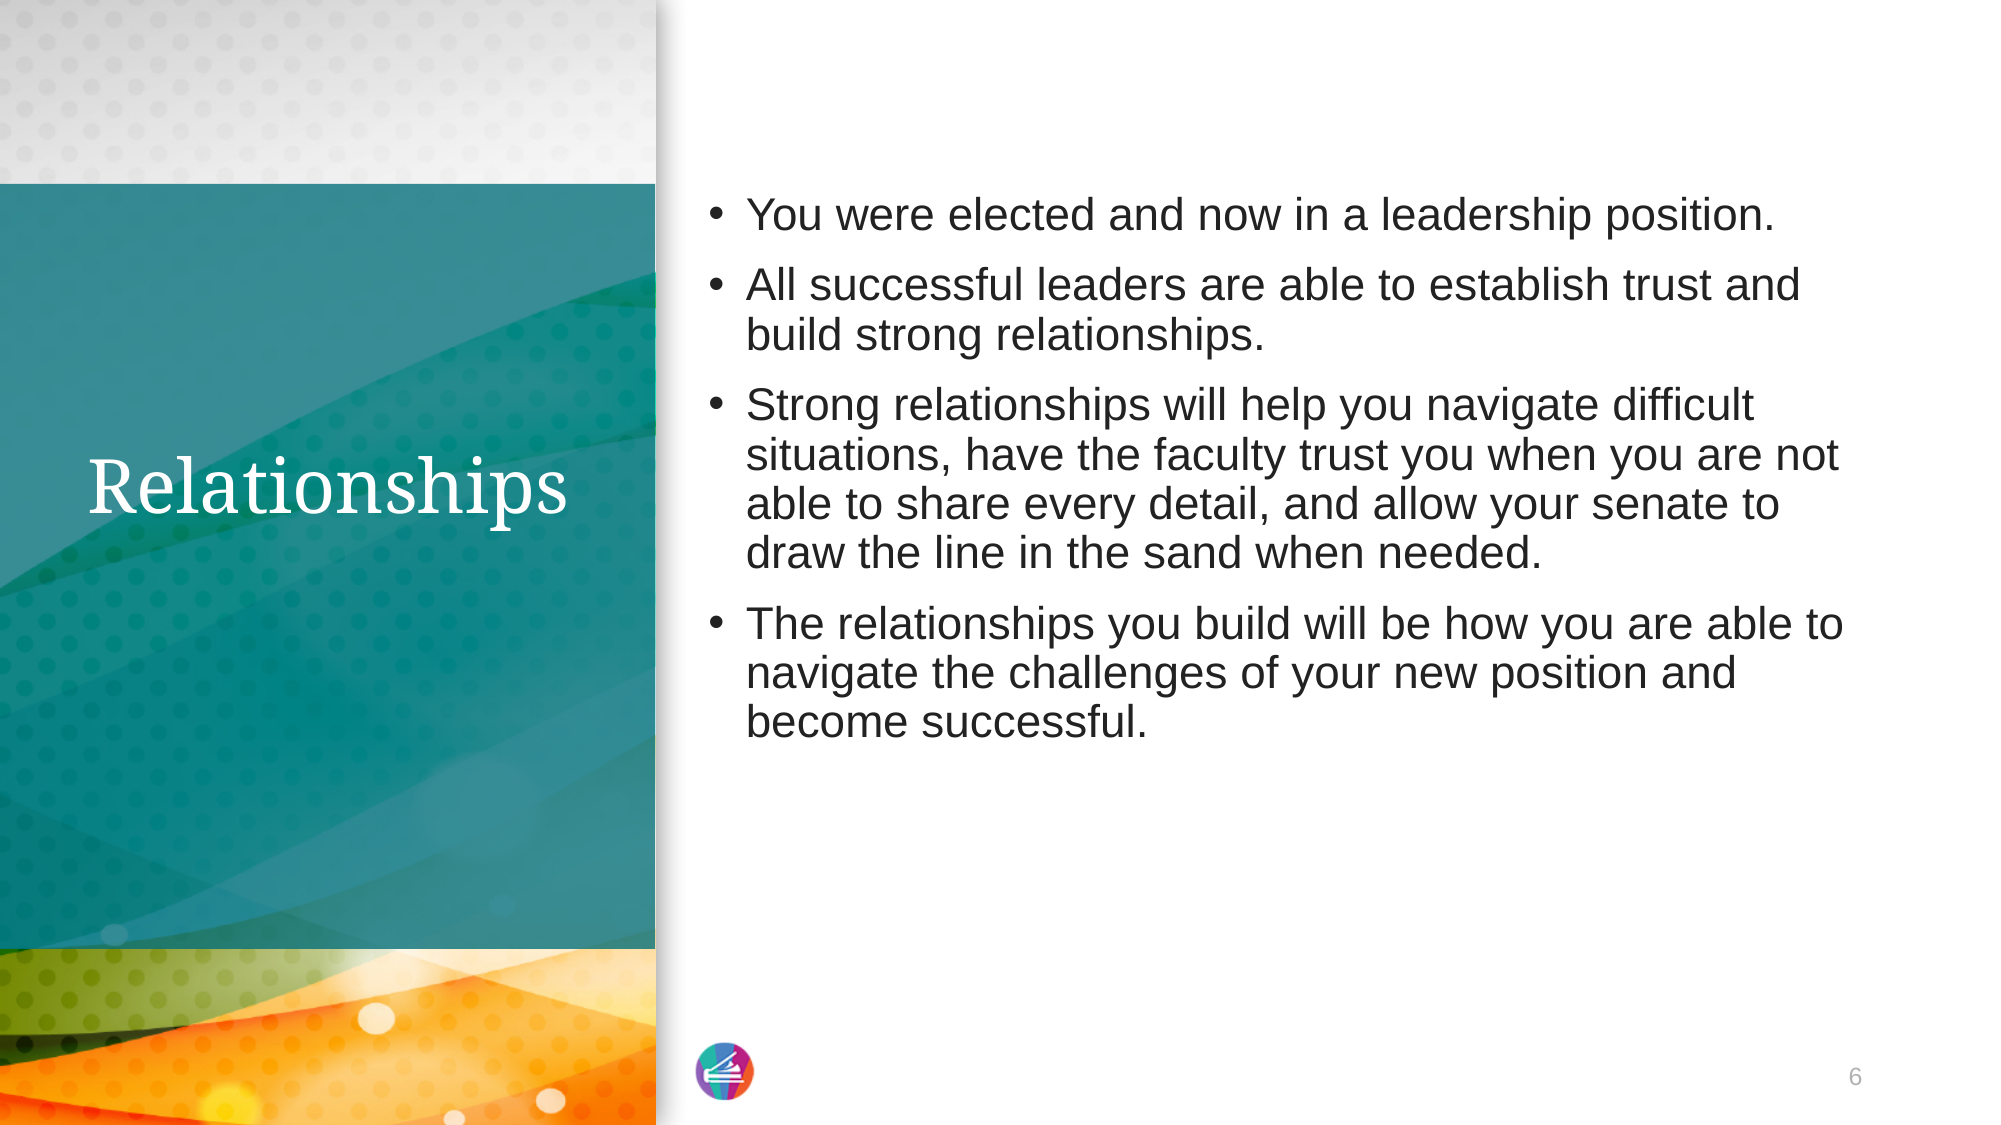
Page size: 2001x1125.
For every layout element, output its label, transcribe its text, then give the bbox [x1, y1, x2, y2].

slide_number 6 [1412, 1048, 1863, 1103]
title Relationships [34, 219, 623, 537]
picture [693, 1040, 756, 1103]
picture [0, 949, 656, 1125]
list You were elected and now in a leadership position. All successful leaders are able to establish trust and build strong relationships. Strong relationships will help you navigate difficult situations, have the faculty trust you when you are not able to share every detail, and allow your senate to draw the line in the sand when needed. The relationships you build will be how you are able to navigate the challenges of your new position and become successful. [693, 183, 1863, 1020]
picture [0, 0, 656, 183]
